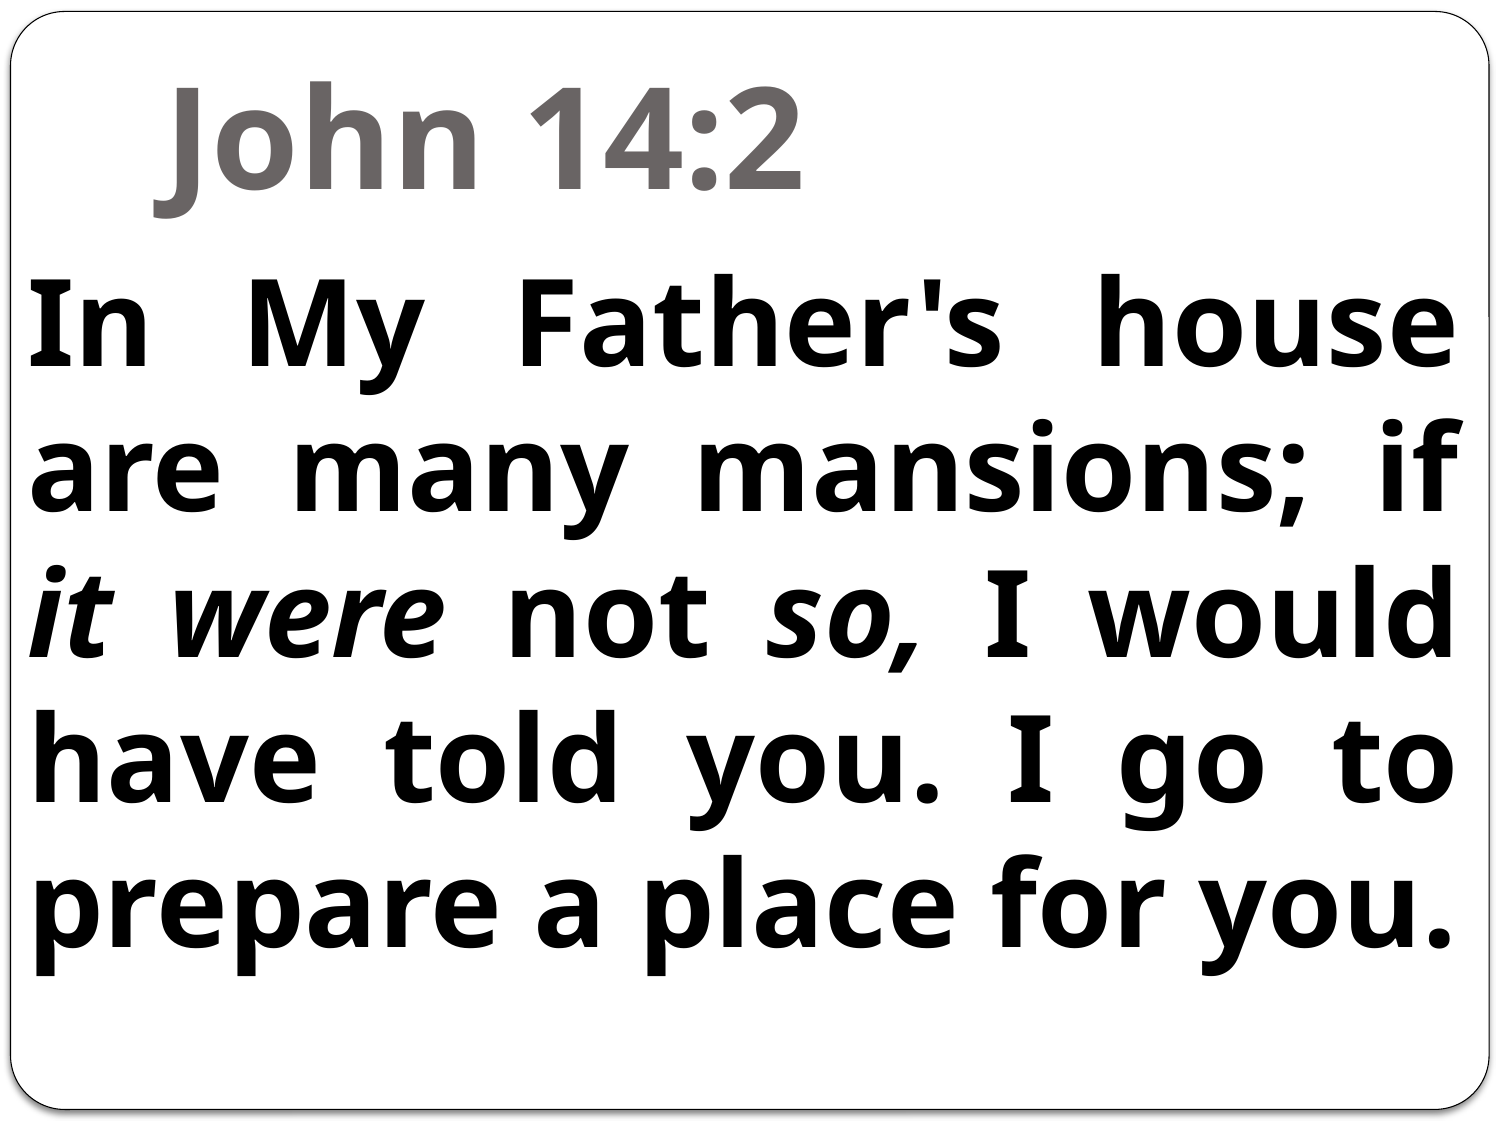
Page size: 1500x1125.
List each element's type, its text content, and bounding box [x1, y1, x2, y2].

list In My Father's house are many mansions; if it were not so, I would have told you. I go to prepare a place for you. [12, 237, 1475, 1100]
title John 14:2 [150, 45, 1425, 233]
